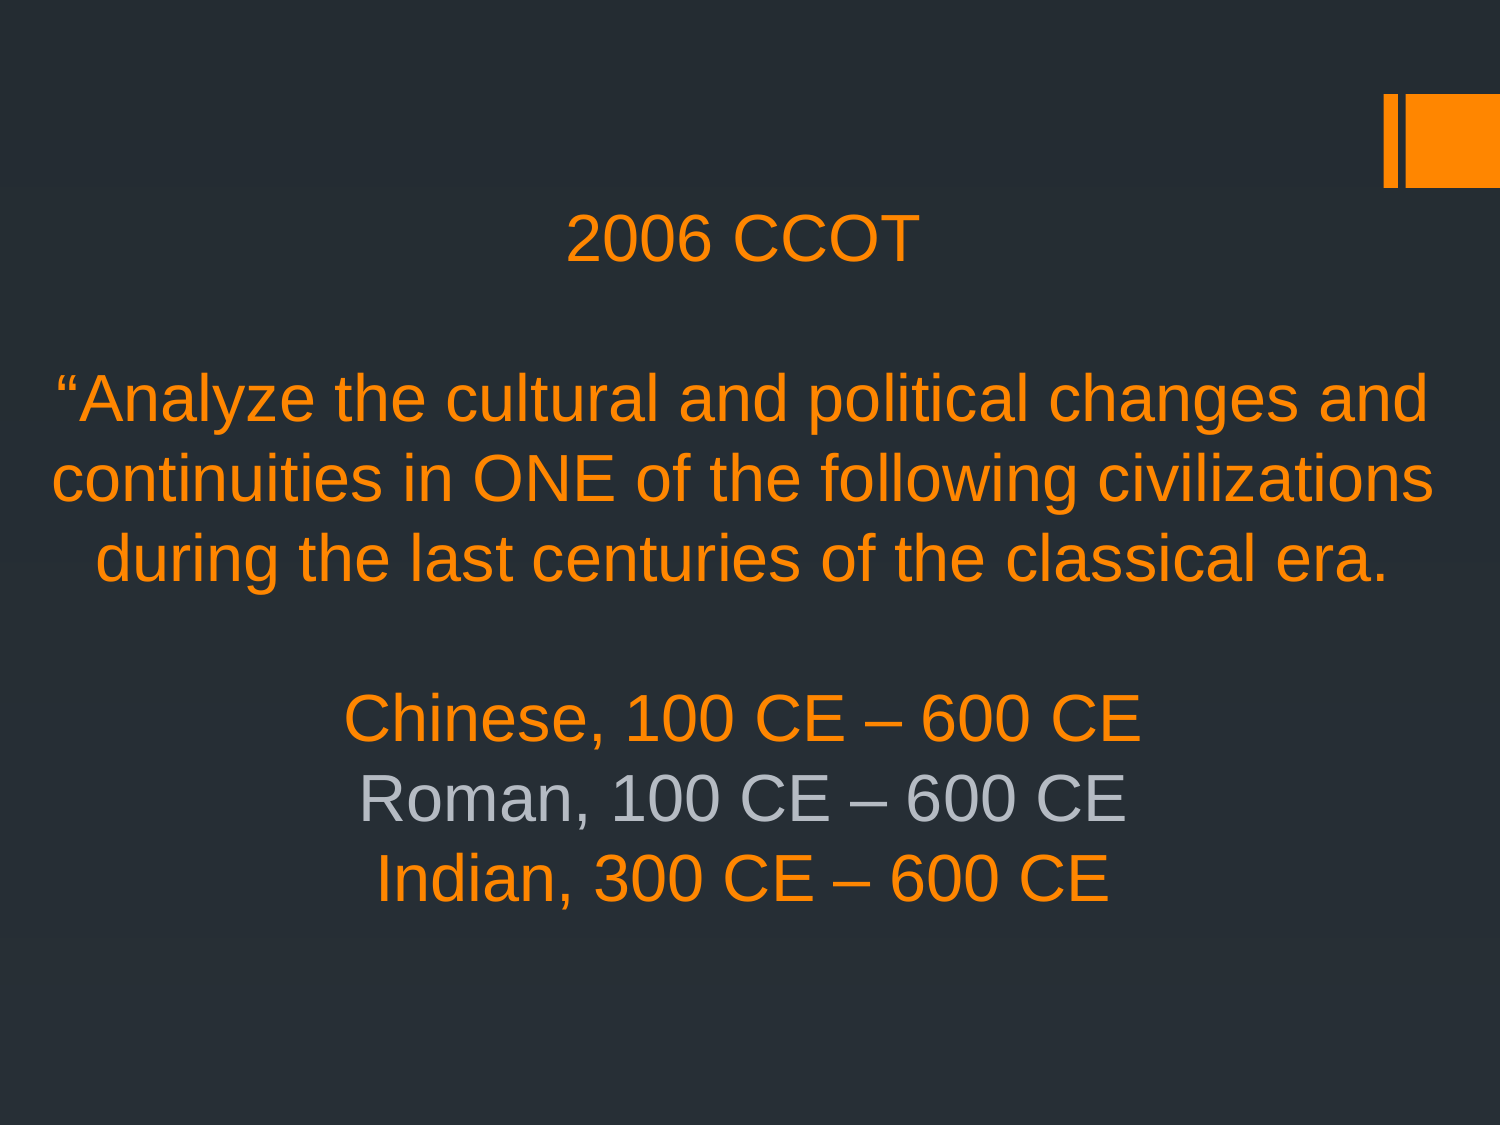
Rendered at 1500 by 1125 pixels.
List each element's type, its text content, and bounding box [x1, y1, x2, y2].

text_box 2006 CCOT “Analyze the cultural and political changes and continuities in ONE of the following civilizations during the last centuries of the classical era. Chinese, 100 CE – 600 CE Roman, 100 CE – 600 CE Indian, 300 CE – 600 CE [24, 187, 1463, 922]
